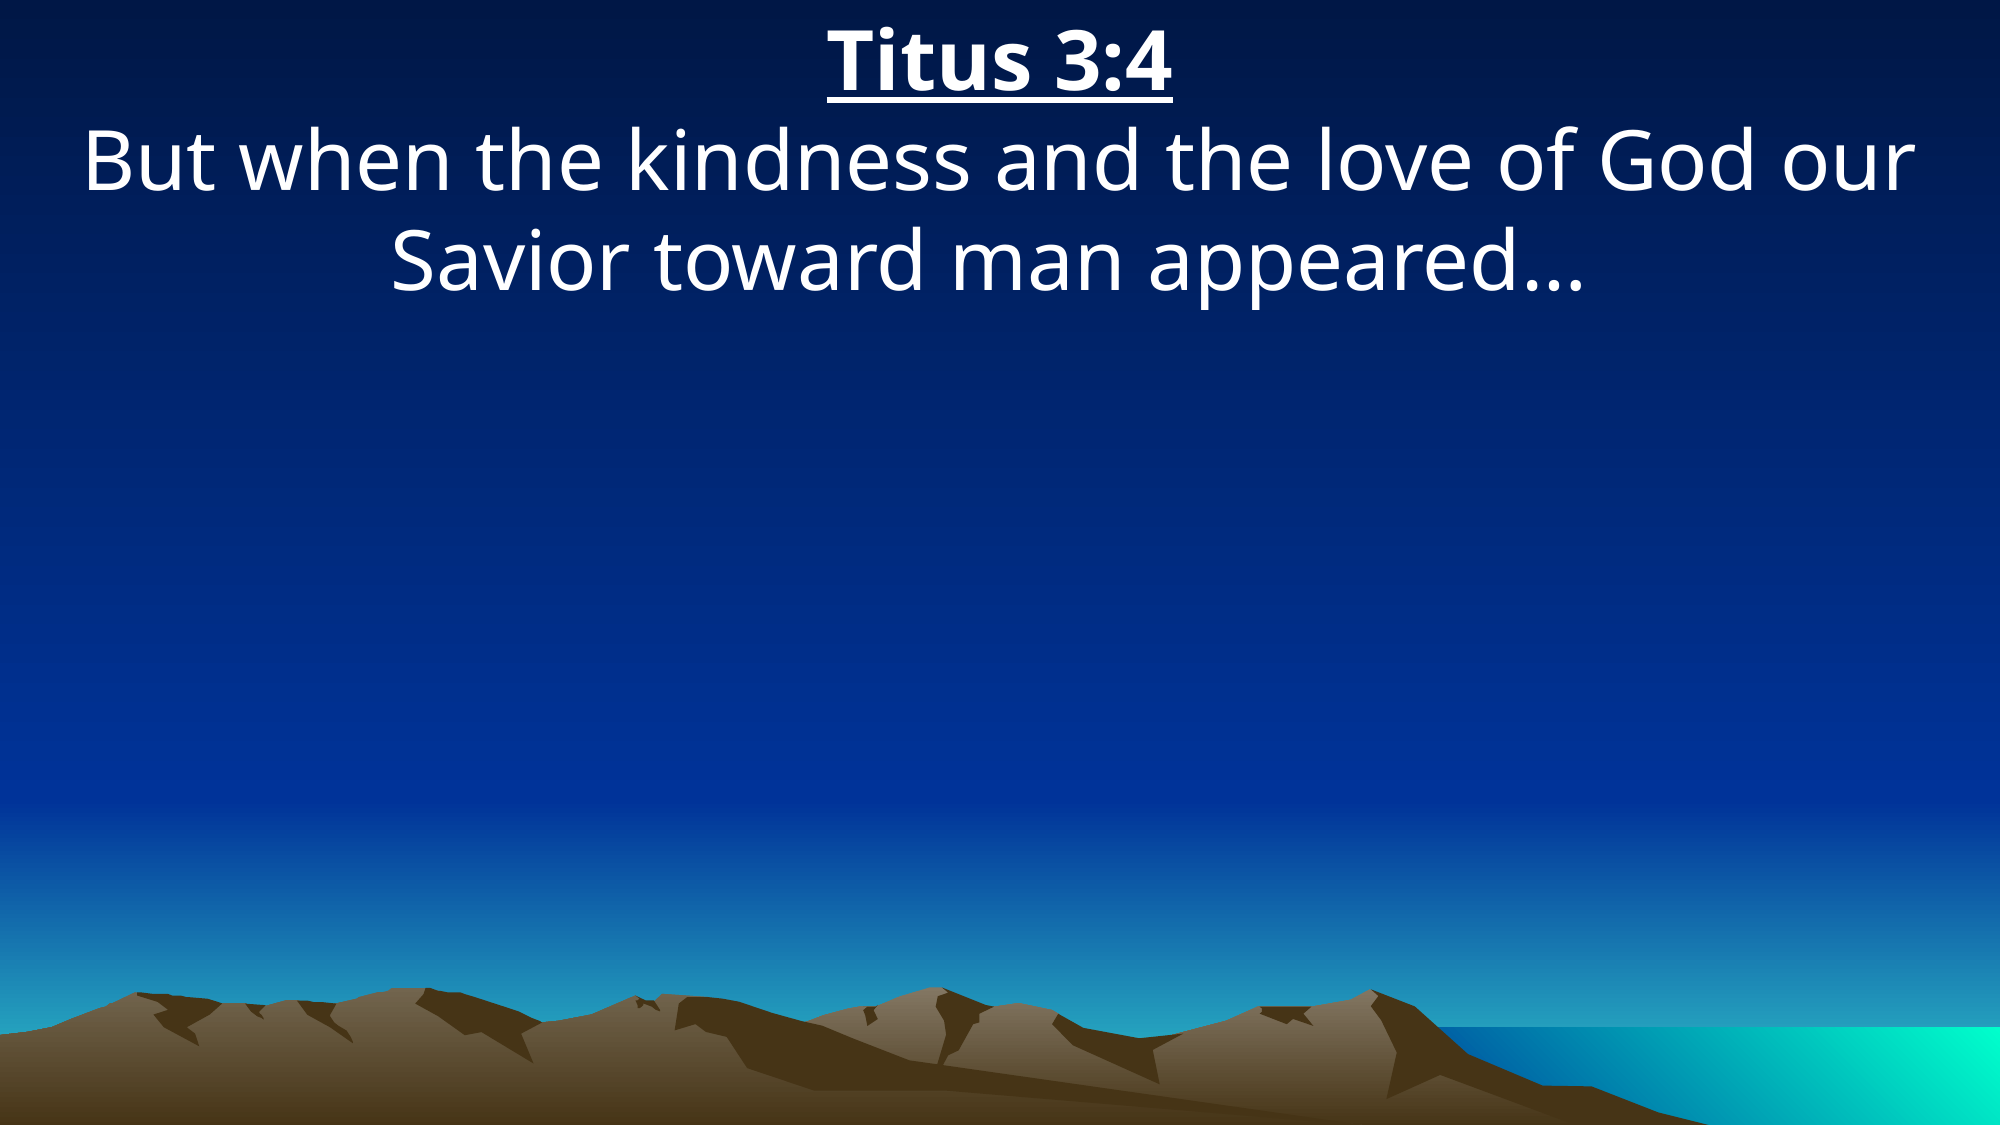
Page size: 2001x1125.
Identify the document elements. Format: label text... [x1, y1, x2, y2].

text_box Titus 3:4 But when the kindness and the love of God our Savior toward man appeared… [0, 0, 2000, 900]
